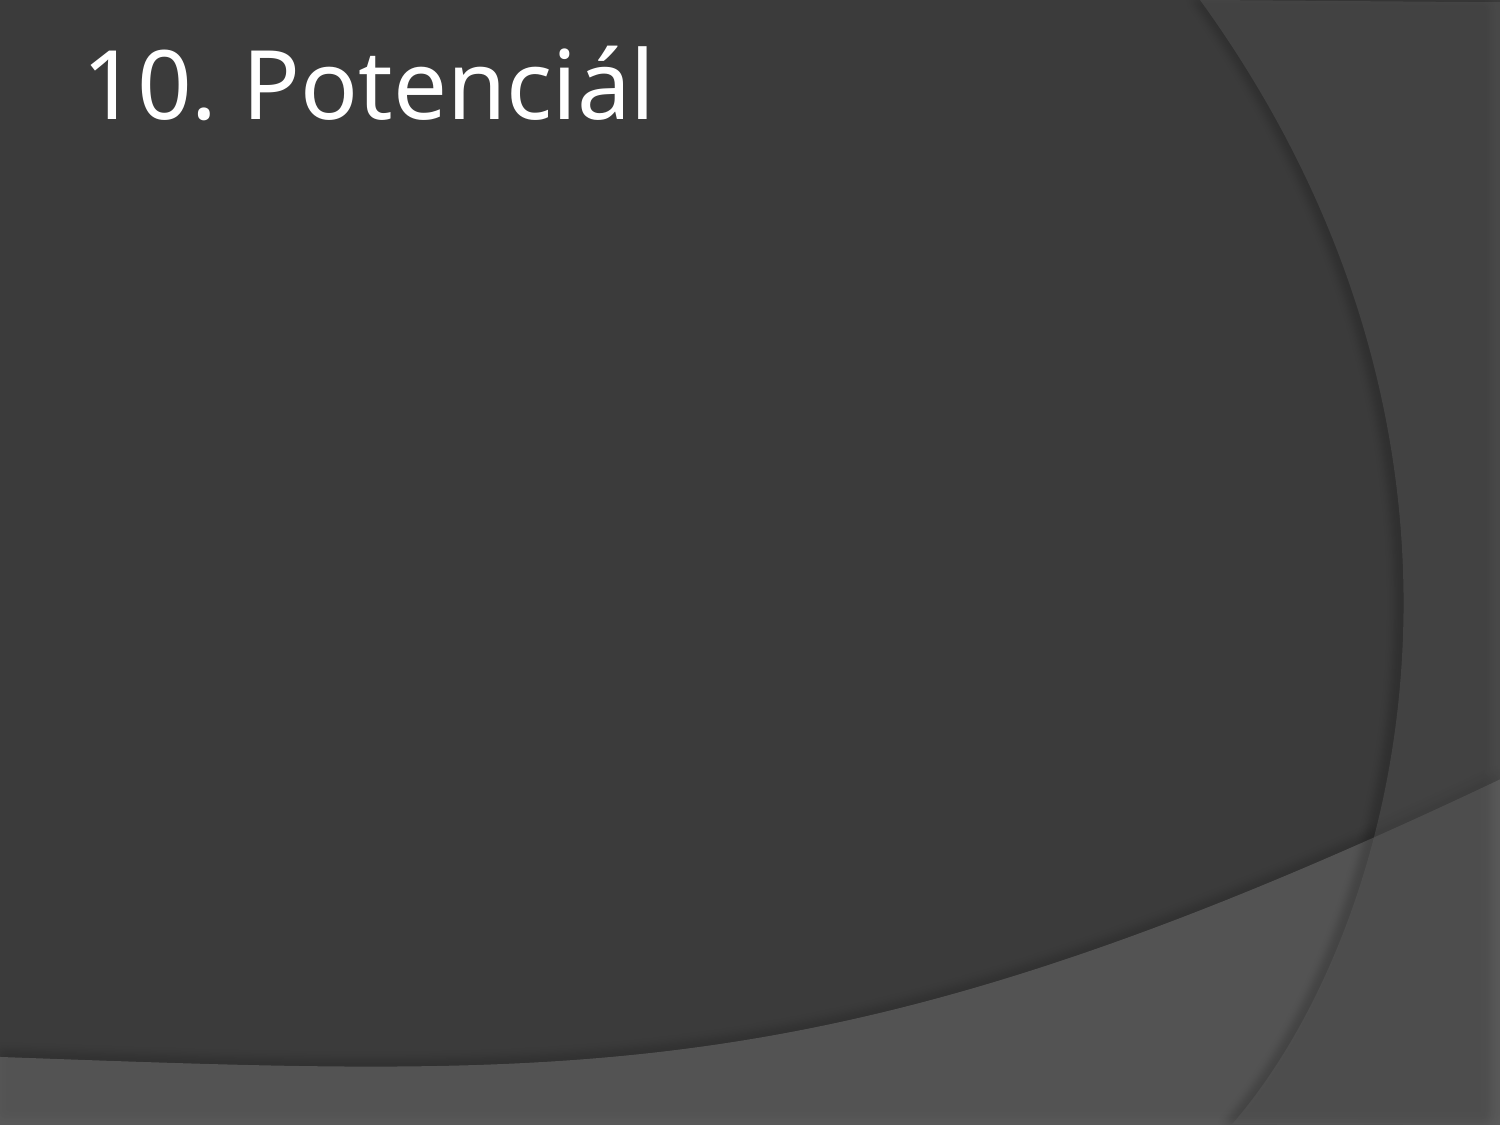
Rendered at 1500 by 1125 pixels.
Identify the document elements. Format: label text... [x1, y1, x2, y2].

title 10. Potenciál [74, 44, 1301, 233]
